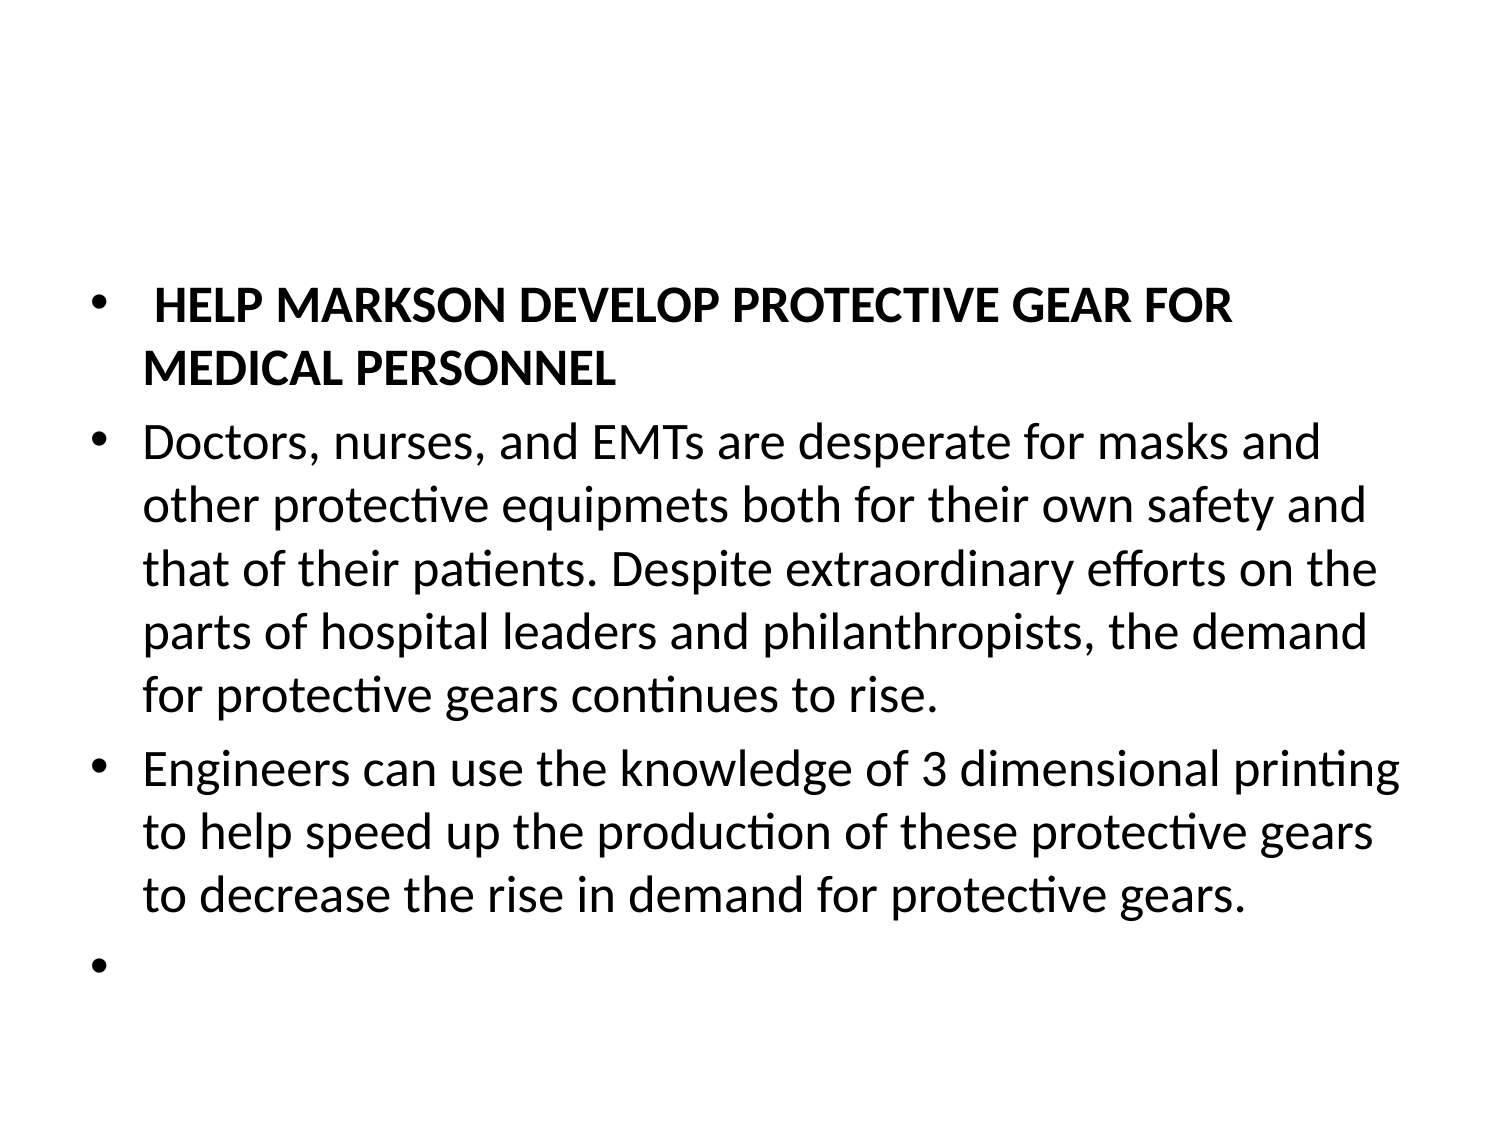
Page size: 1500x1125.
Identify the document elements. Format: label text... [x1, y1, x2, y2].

list HELP MARKSON DEVELOP PROTECTIVE GEAR FOR MEDICAL PERSONNEL Doctors, nurses, and EMTs are desperate for masks and other protective equipmets both for their own safety and that of their patients. Despite extraordinary efforts on the parts of hospital leaders and philanthropists, the demand for protective gears continues to rise. Engineers can use the knowledge of 3 dimensional printing to help speed up the production of these protective gears to decrease the rise in demand for protective gears. [75, 262, 1425, 1005]
